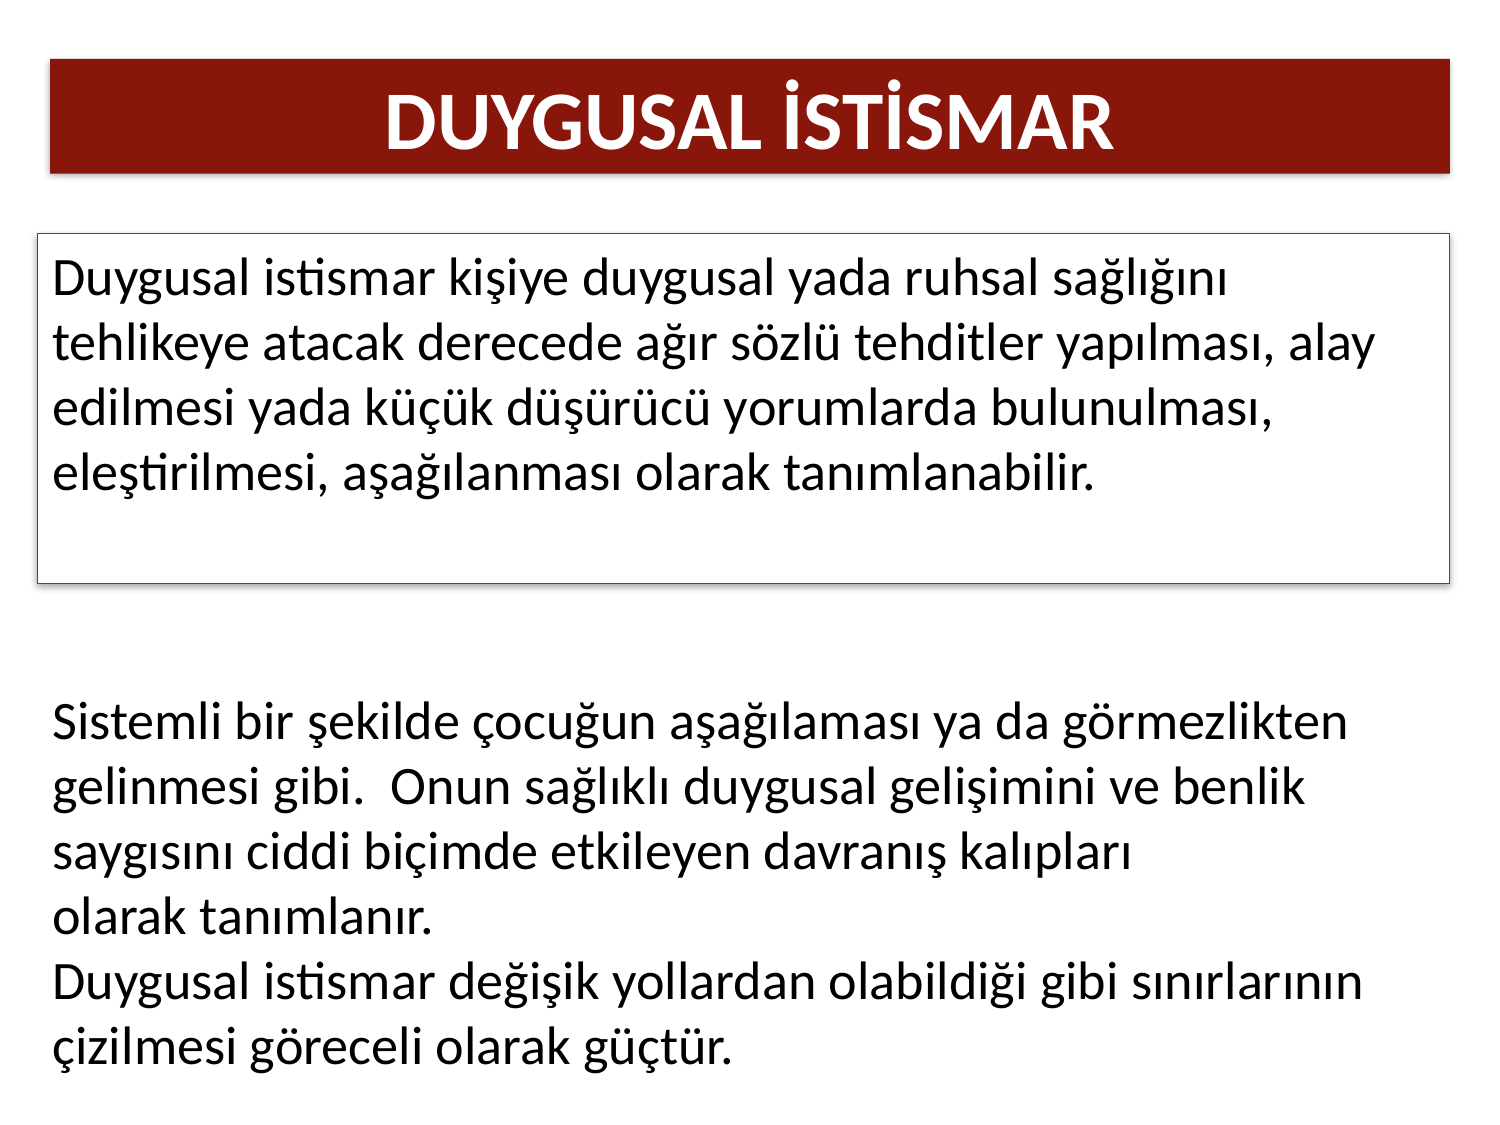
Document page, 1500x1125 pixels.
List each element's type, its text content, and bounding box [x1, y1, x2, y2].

text_box DUYGUSAL İSTİSMAR [50, 58, 1450, 174]
text_box Sistemli bir şekilde çocuğun aşağılaması ya da görmezlikten gelinmesi gibi. Onun sağlıklı duygusal gelişimini ve benlik saygısını ciddi biçimde etkileyen davranış kalıpları olarak tanımlanır. Duygusal istismar değişik yollardan olabildiği gibi sınırlarının çizilmesi göreceli olarak güçtür. [37, 678, 1450, 1125]
text_box Duygusal istismar kişiye duygusal yada ruhsal sağlığını tehlikeye atacak derecede ağır sözlü tehditler yapılması, alay edilmesi yada küçük düşürücü yorumlarda bulunulması, eleştirilmesi, aşağılanması olarak tanımlanabilir. [37, 233, 1450, 584]
